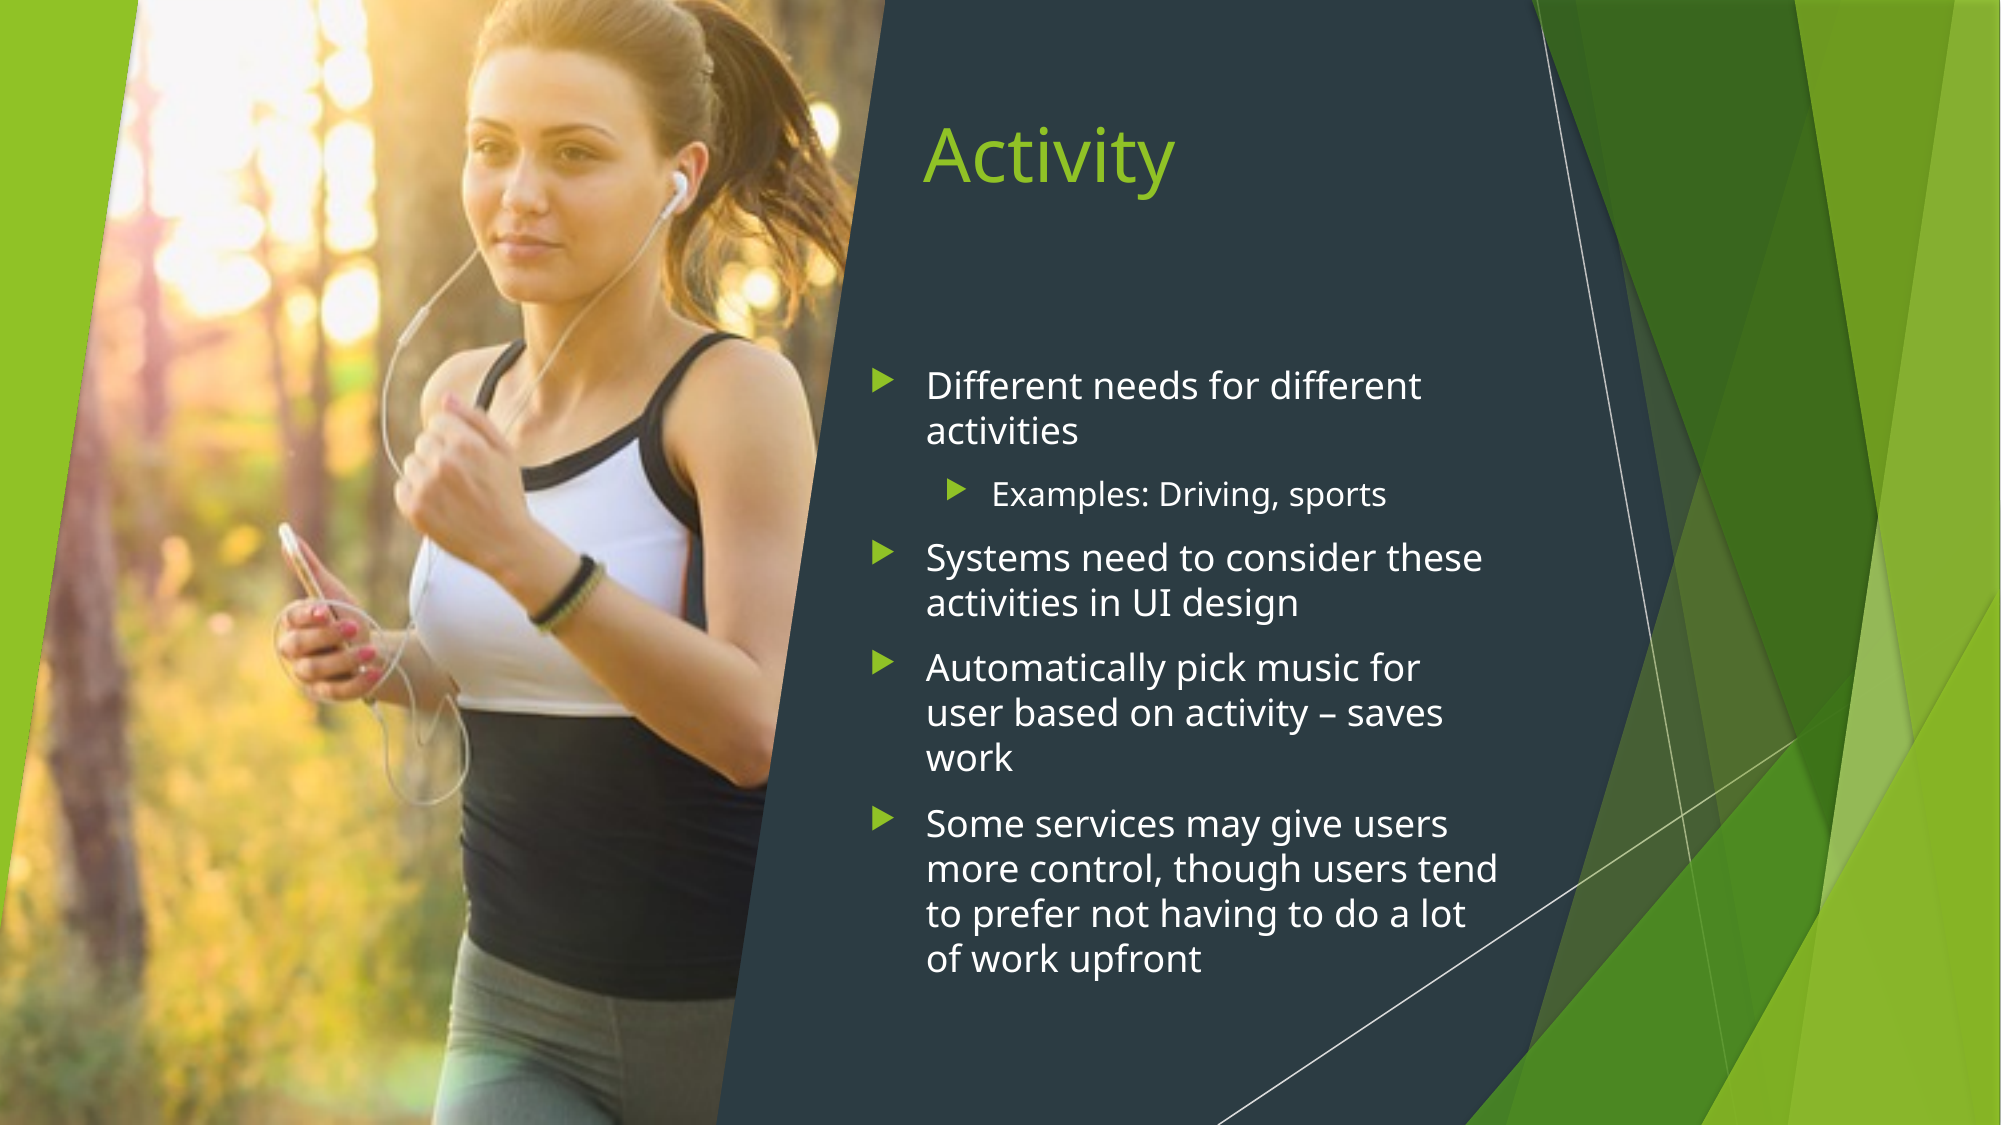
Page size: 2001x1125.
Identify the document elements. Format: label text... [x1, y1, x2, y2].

picture [0, 0, 886, 1125]
list Different needs for different activities Examples: Driving, sports Systems need to consider these activities in UI design Automatically pick music for user based on activity – saves work Some services may give users more control, though users tend to prefer not having to do a lot of work upfront [890, 354, 1522, 992]
title Activity [908, 99, 1522, 317]
